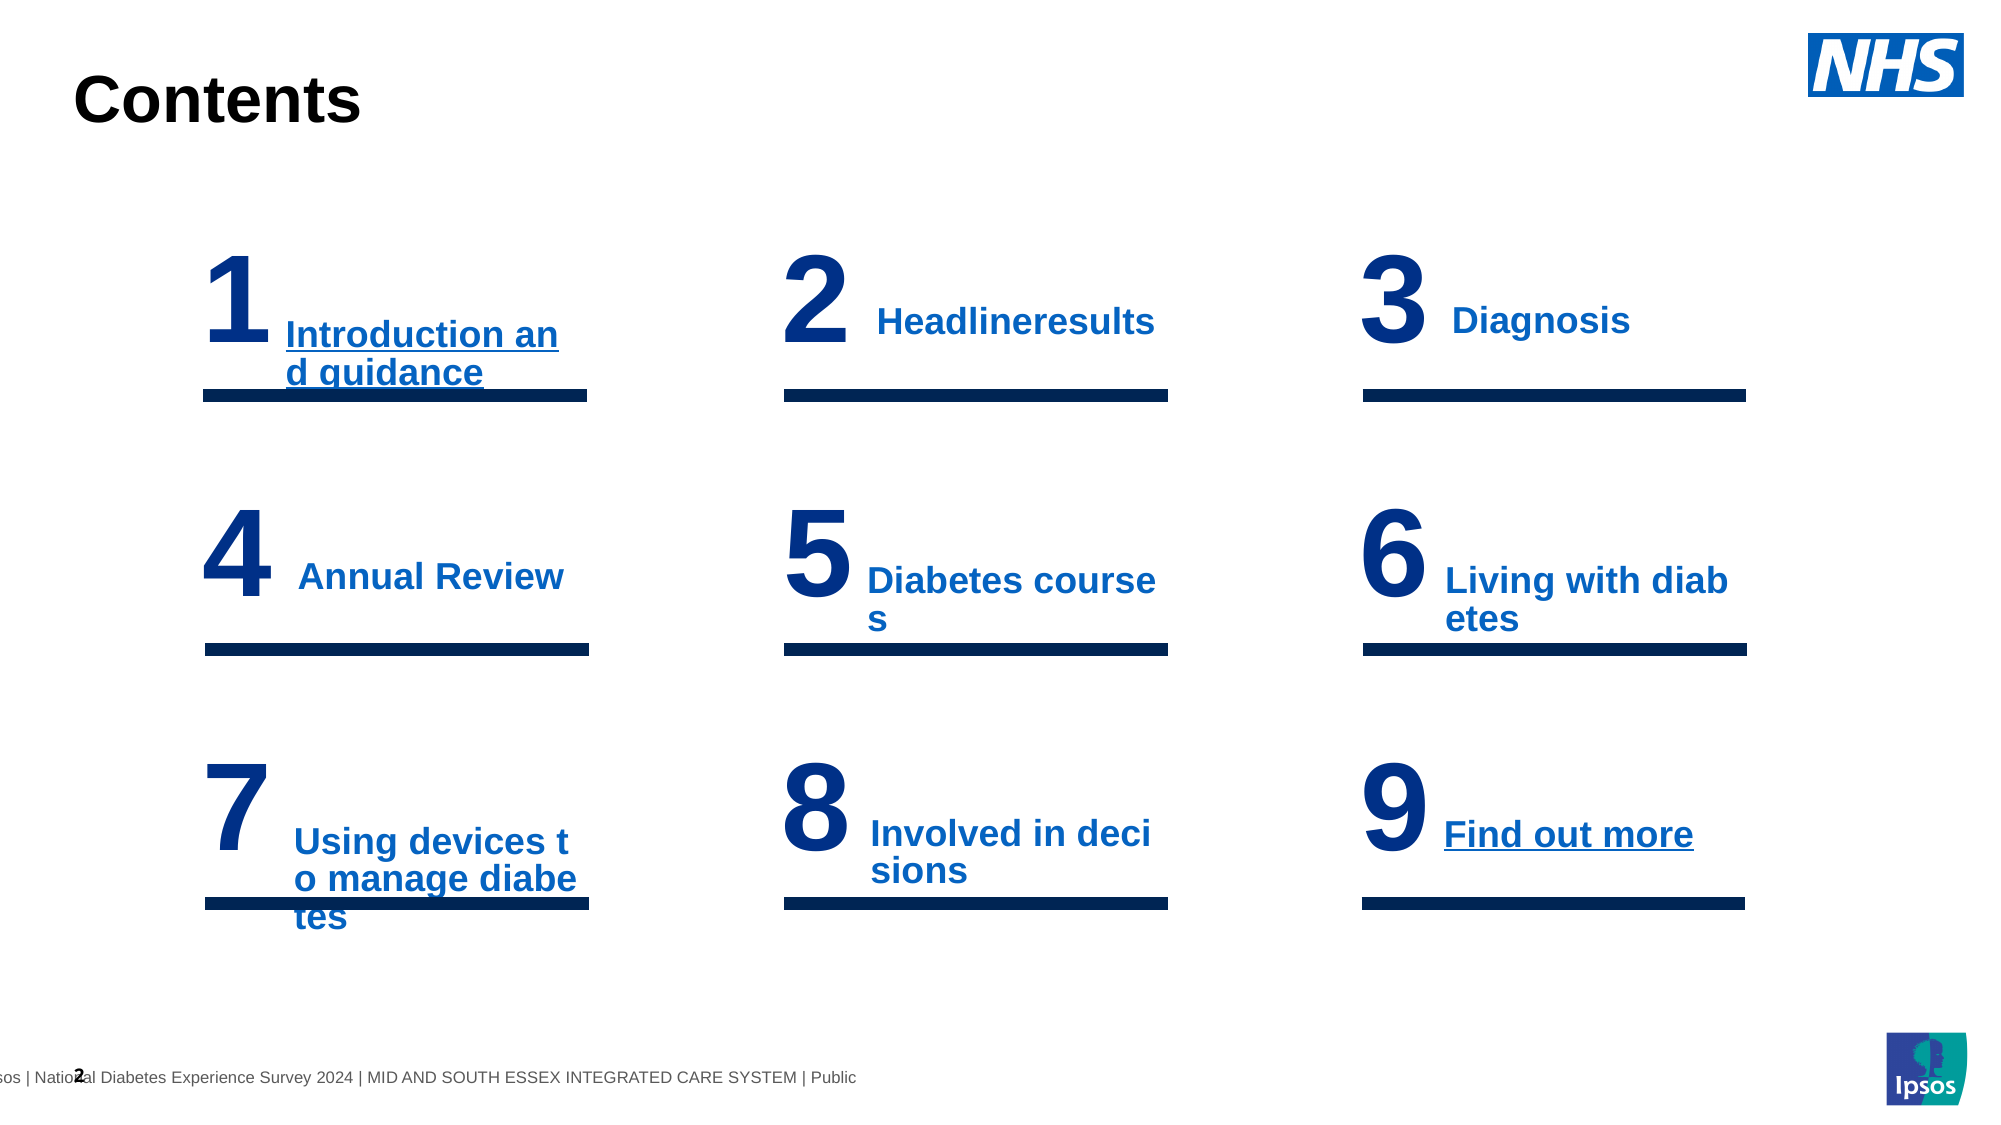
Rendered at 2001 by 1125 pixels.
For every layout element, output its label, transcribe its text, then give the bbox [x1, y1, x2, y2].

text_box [202, 471, 590, 650]
slide_number 2 [73, 1029, 124, 1090]
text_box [202, 725, 590, 904]
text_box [1360, 725, 1746, 904]
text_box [1359, 216, 1747, 396]
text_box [783, 471, 1169, 650]
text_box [1359, 471, 1747, 650]
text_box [781, 725, 1169, 904]
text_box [202, 216, 588, 396]
title Contents [73, 65, 1607, 193]
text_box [780, 216, 1169, 396]
picture [1886, 1032, 1968, 1106]
picture [1807, 33, 1964, 97]
